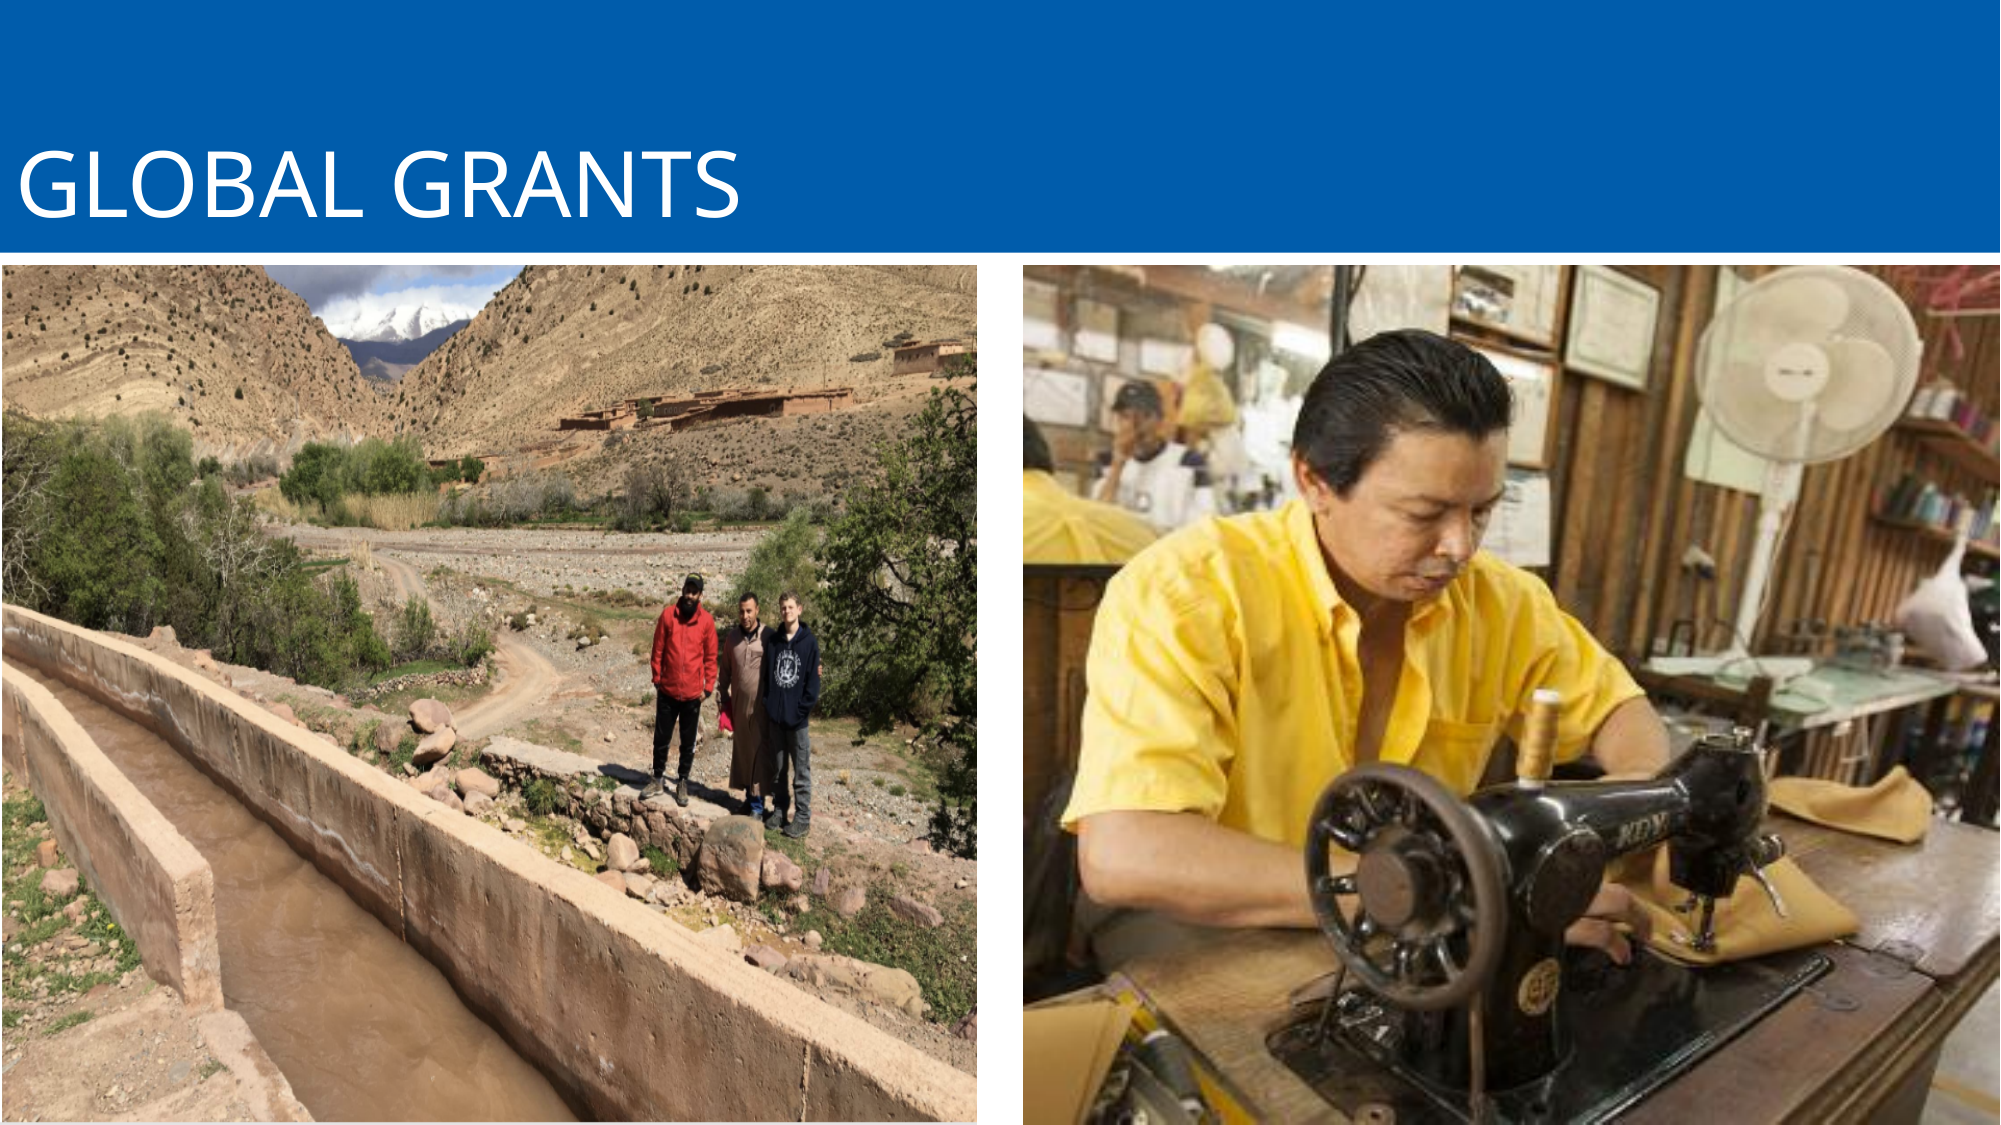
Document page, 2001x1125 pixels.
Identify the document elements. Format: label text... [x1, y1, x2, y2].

title GLOBAL GRANTS [0, 0, 2000, 253]
picture [1023, 265, 2000, 1125]
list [0, 266, 977, 1125]
